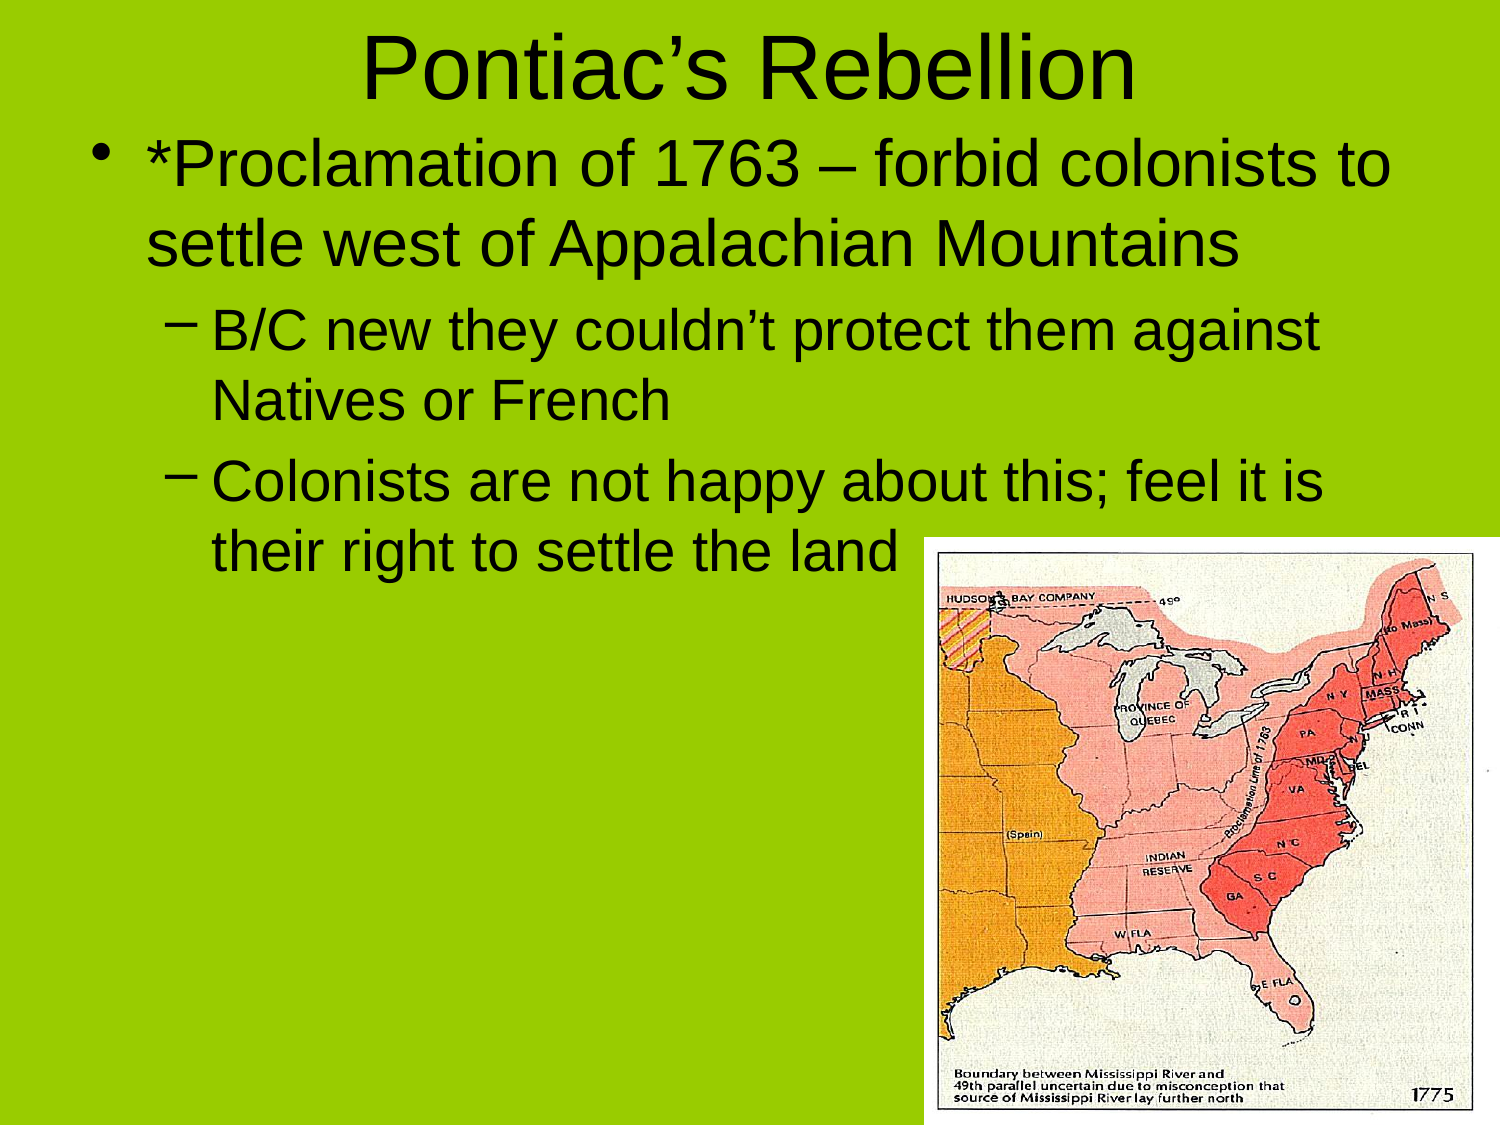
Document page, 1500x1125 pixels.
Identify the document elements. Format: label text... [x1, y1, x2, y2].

picture [924, 537, 1500, 1125]
list *Proclamation of 1763 – forbid colonists to settle west of Appalachian Mountains B/C new they couldn’t protect them against Natives or French Colonists are not happy about this; feel it is their right to settle the land [75, 112, 1425, 855]
title Pontiac’s Rebellion [75, 0, 1425, 112]
